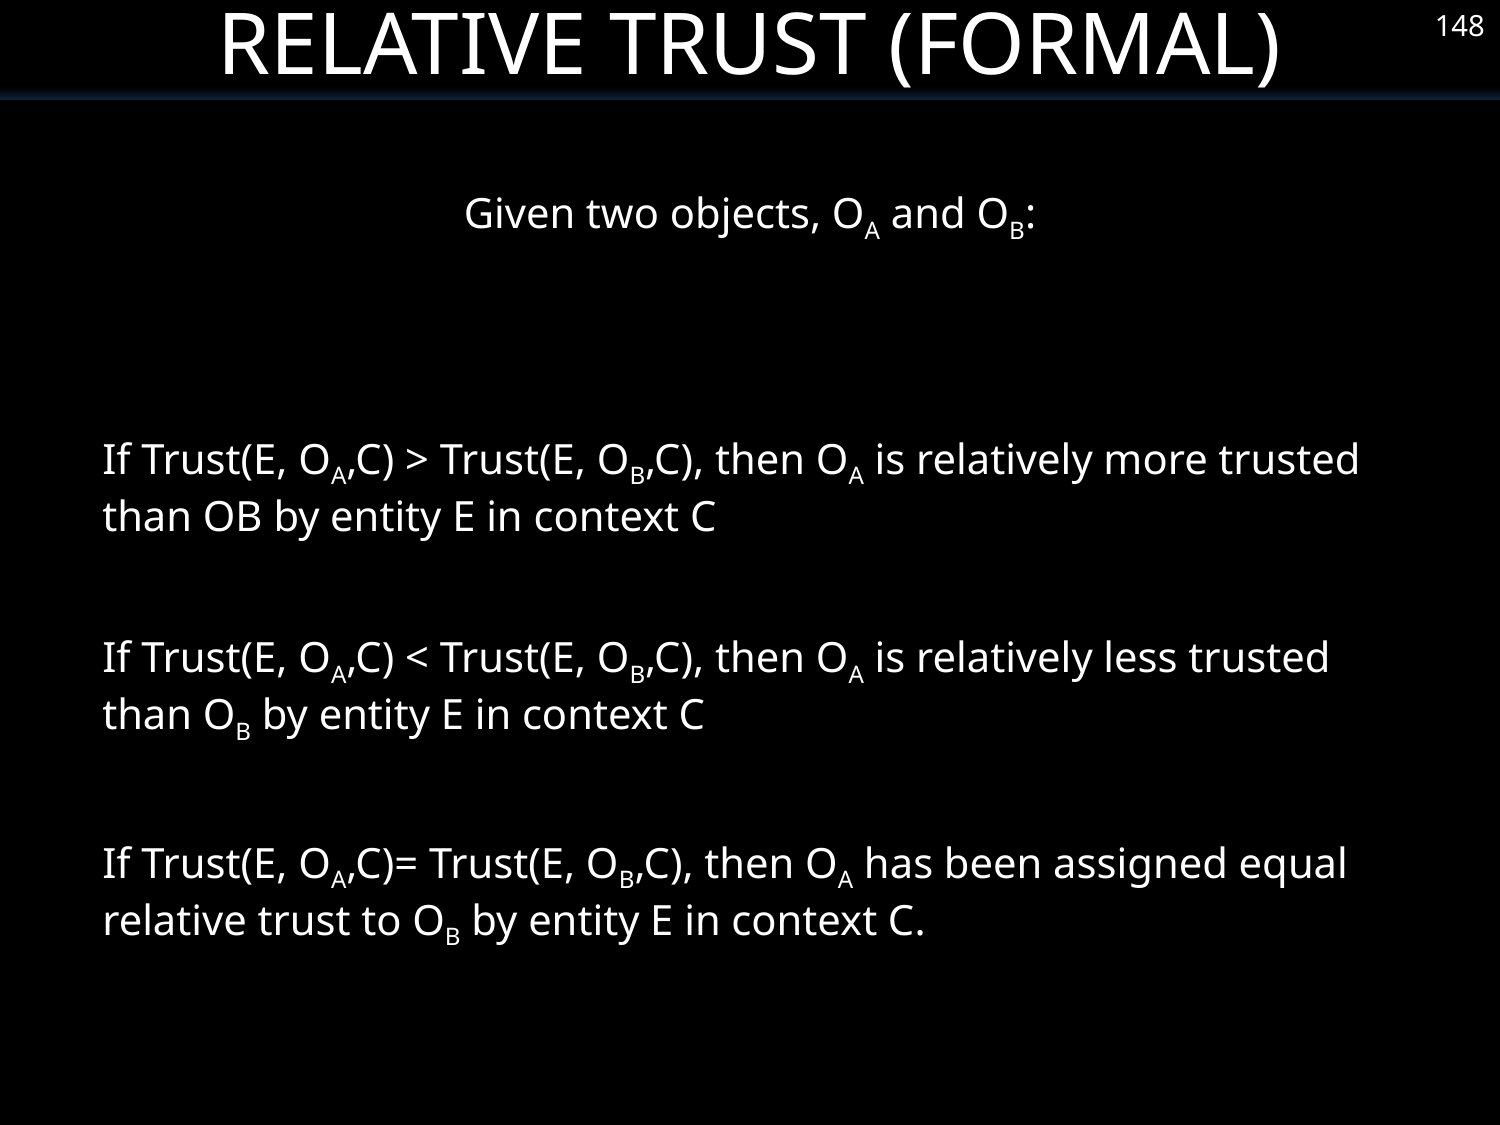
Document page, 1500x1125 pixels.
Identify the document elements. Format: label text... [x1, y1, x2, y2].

text_box If Trust(E, OA,C) > Trust(E, OB,C), then OA is relatively more trusted than OB by entity E in context C If Trust(E, OA,C) < Trust(E, OB,C), then OA is relatively less trusted than OB by entity E in context C If Trust(E, OA,C)= Trust(E, OB,C), then OA has been assigned equal relative trust to OB by entity E in context C. [87, 425, 1413, 958]
text_box Given two objects, OA and OB: [0, 179, 1500, 252]
slide_number 148 [1387, 0, 1500, 76]
text_box RELATIVE TRUST (FORMAL) [0, 0, 1500, 100]
